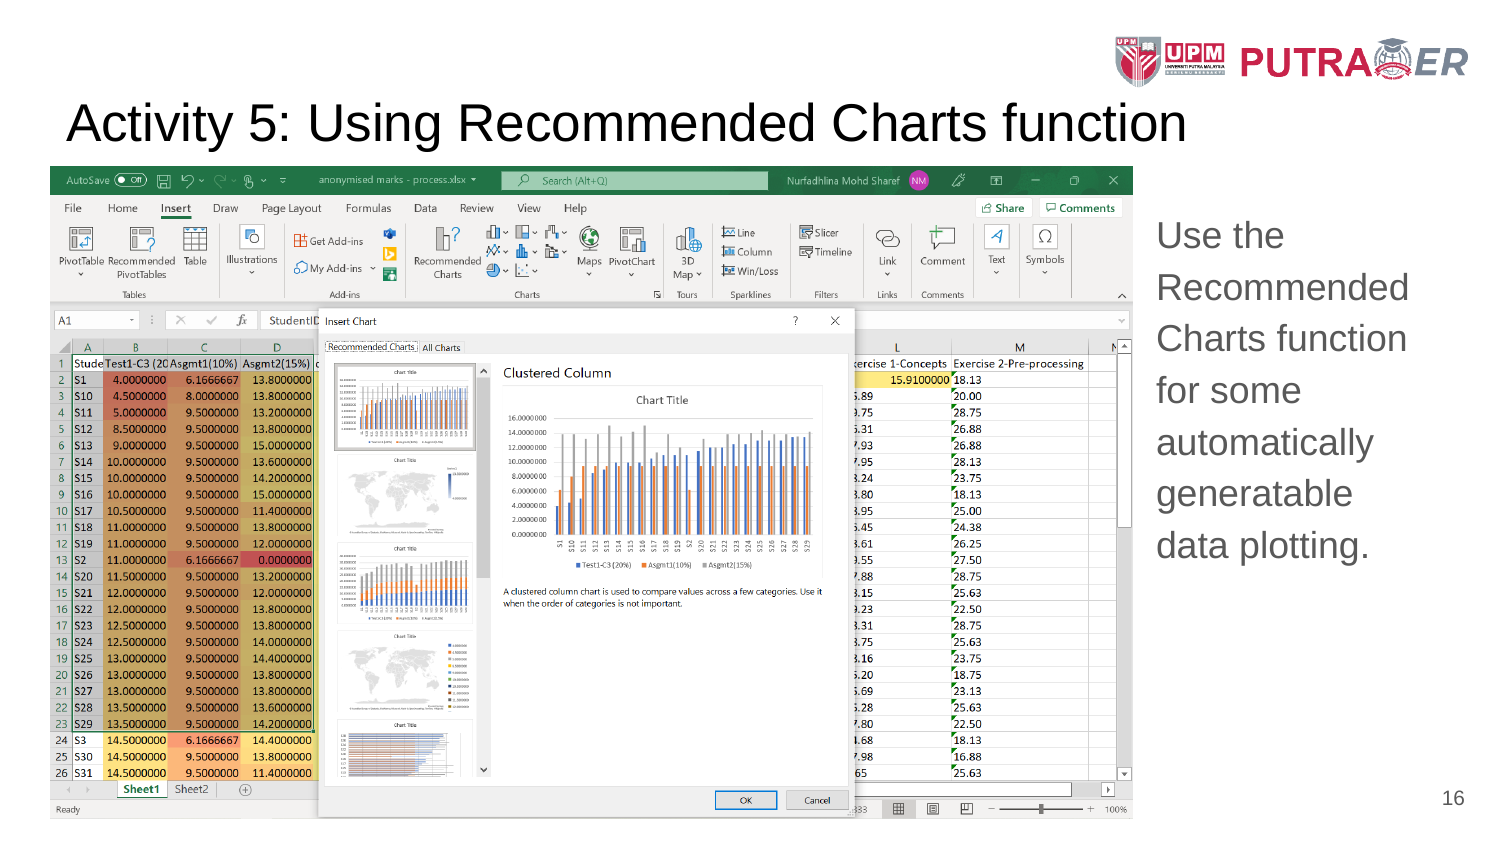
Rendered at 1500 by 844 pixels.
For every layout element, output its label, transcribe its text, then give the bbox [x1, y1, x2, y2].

picture [49, 166, 1134, 819]
slide_number 16 [1389, 764, 1480, 830]
picture [1103, 21, 1482, 97]
list Use the Recommended Charts function for some automatically generatable data plotting. [1141, 189, 1449, 750]
title Activity 5: Using Recommended Charts function [51, 72, 1449, 167]
